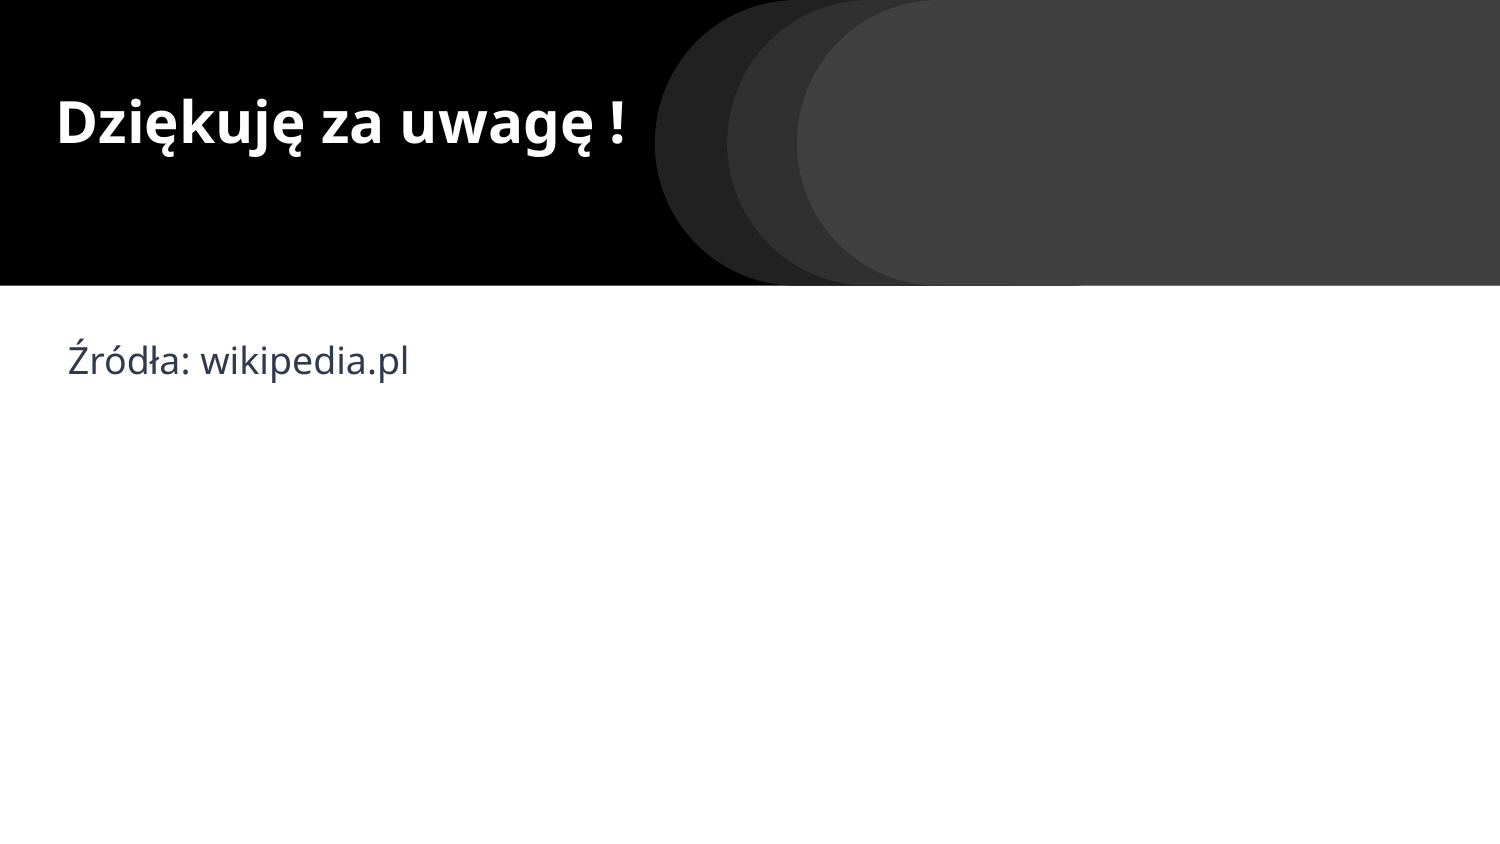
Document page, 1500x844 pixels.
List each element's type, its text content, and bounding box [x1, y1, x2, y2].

list Źródła: wikipedia.pl [53, 315, 1447, 759]
title Dziękuję za uwagę ! [41, 49, 664, 171]
